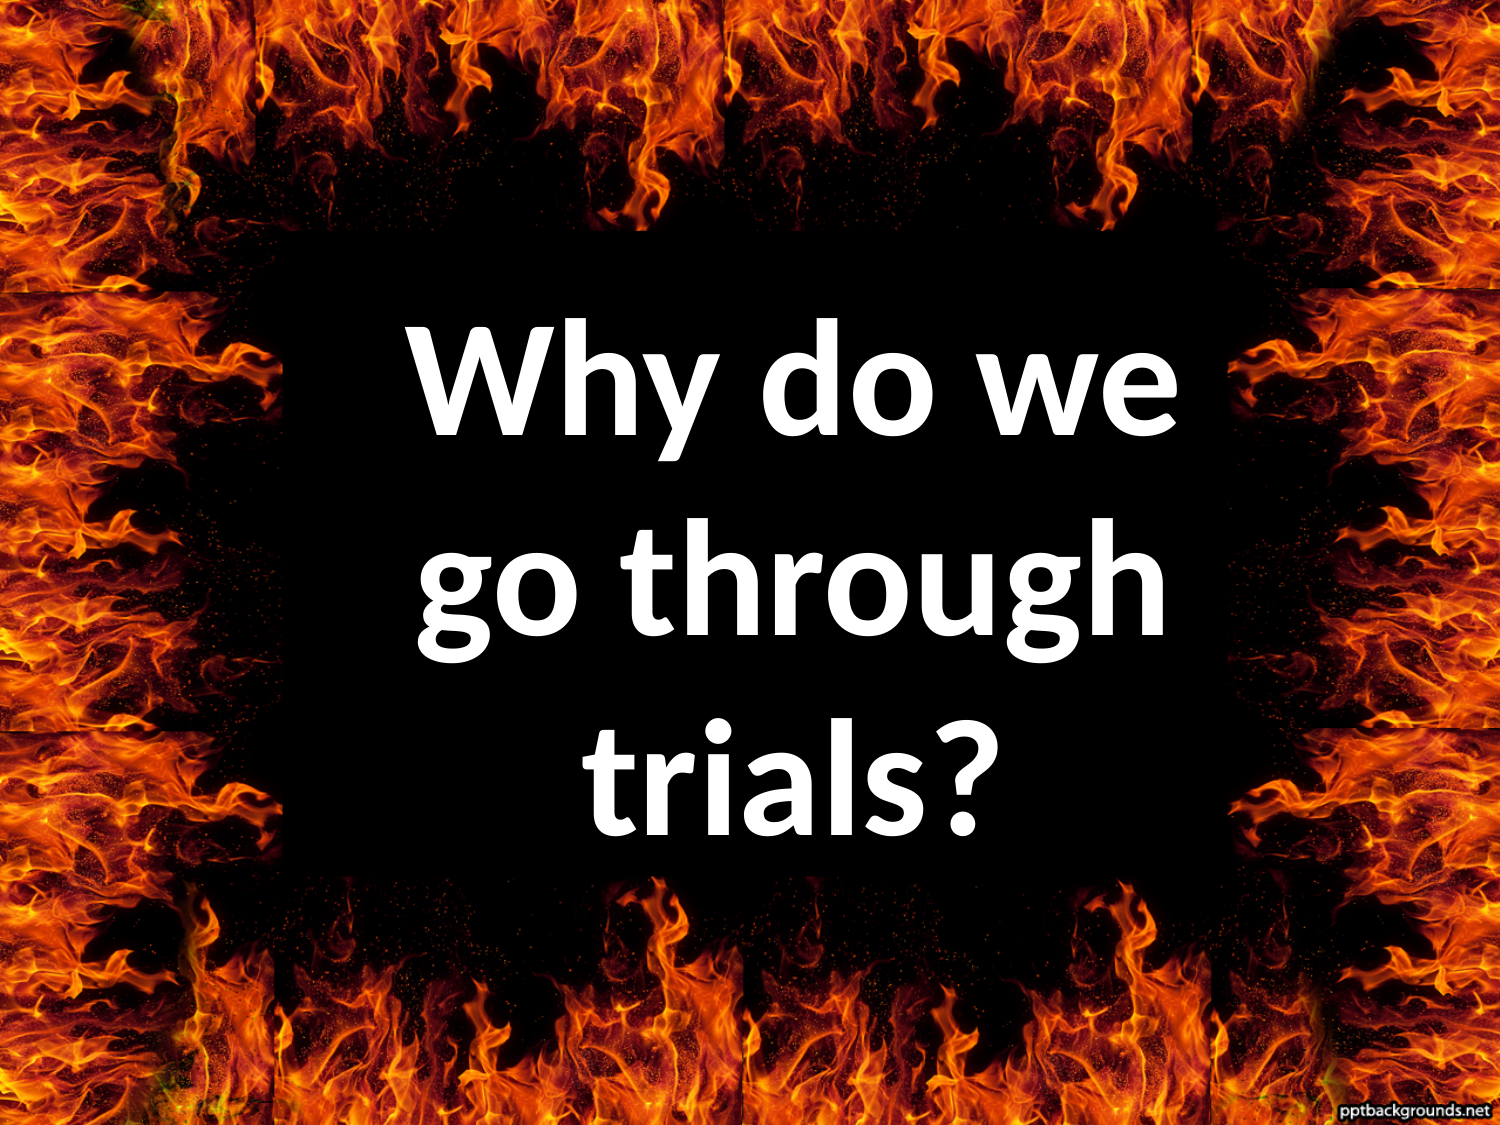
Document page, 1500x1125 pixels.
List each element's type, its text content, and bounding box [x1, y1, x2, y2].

picture [0, 0, 1500, 1125]
title Why do we go through trials? [287, 200, 1300, 938]
